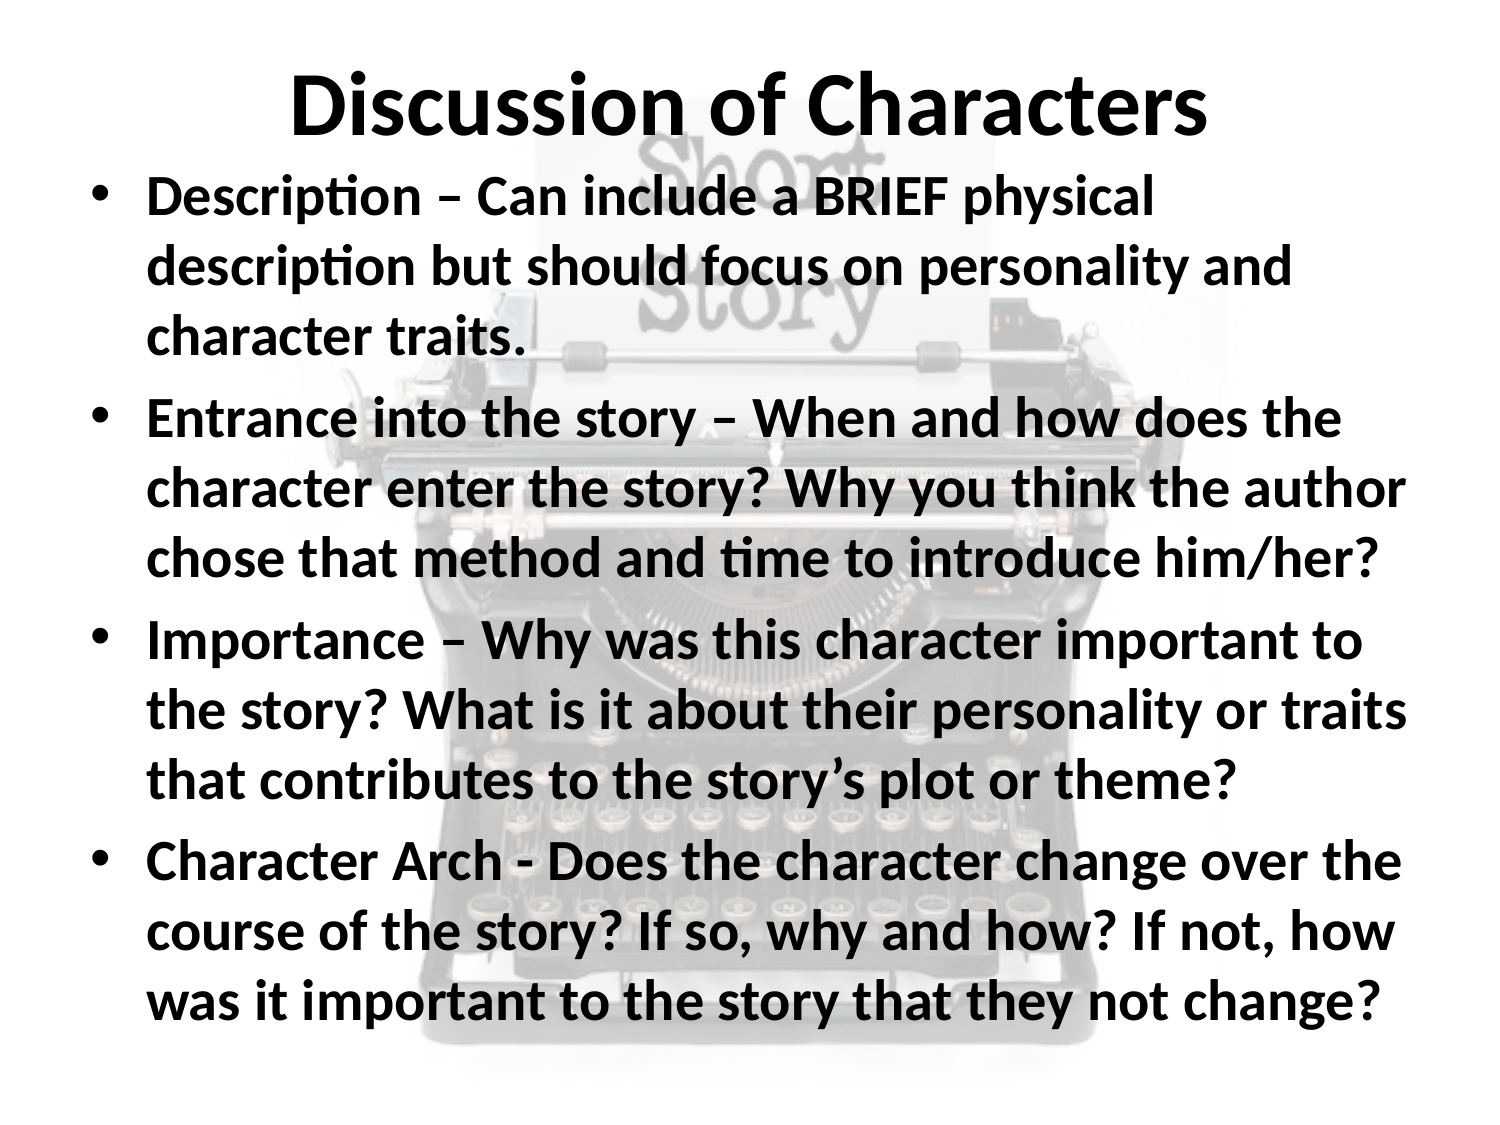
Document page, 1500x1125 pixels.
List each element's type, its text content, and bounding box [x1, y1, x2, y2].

list Description – Can include a BRIEF physical description but should focus on personality and character traits. Entrance into the story – When and how does the character enter the story? Why you think the author chose that method and time to introduce him/her? Importance – Why was this character important to the story? What is it about their personality or traits that contributes to the story’s plot or theme? Character Arch - Does the character change over the course of the story? If so, why and how? If not, how was it important to the story that they not change? [75, 149, 1425, 1125]
title Discussion of Characters [75, 4, 1425, 149]
